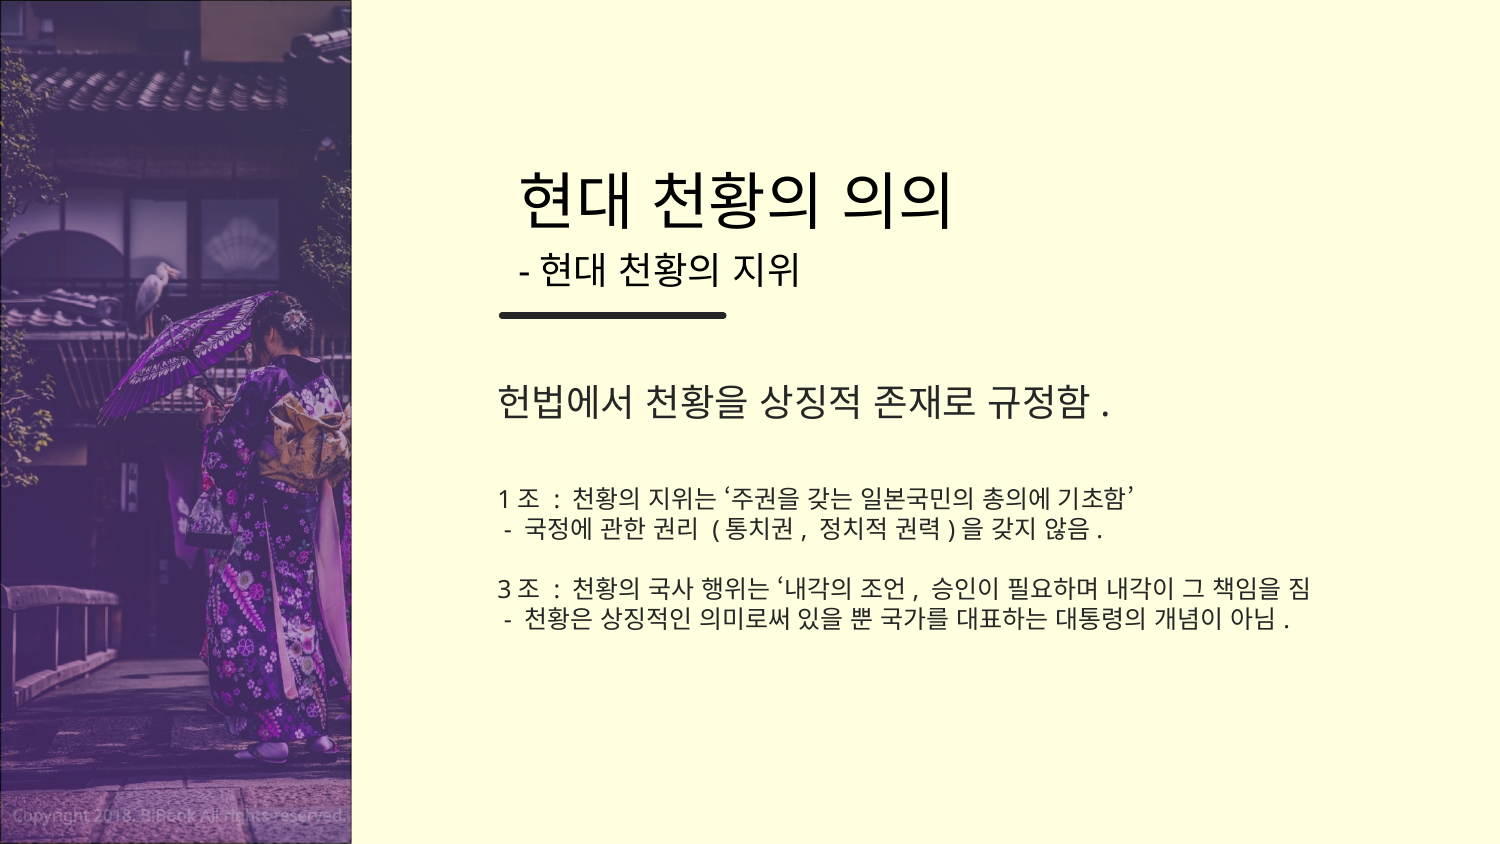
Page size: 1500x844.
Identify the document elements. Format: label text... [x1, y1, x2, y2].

text_box 현대 천황의 의의 [507, 156, 968, 243]
text_box 헌법에서 천황을 상징적 존재로 규정함. 1조 : 천황의 지위는 ‘주권을 갖는 일본국민의 총의에 기초함’ - 국정에 관한 권리 (통치권, 정치적 권력)을 갖지 않음. 3조 : 천황의 국사 행위는 ‘내각의 조언, 승인이 필요하며 내각이 그 책임을 짐 - 천황은 상징적인 의미로써 있을 뿐 국가를 대표하는 대통령의 개념이 아님. [486, 373, 1371, 669]
text_box -현대 천황의 지위 [507, 241, 814, 298]
picture [0, 0, 352, 844]
